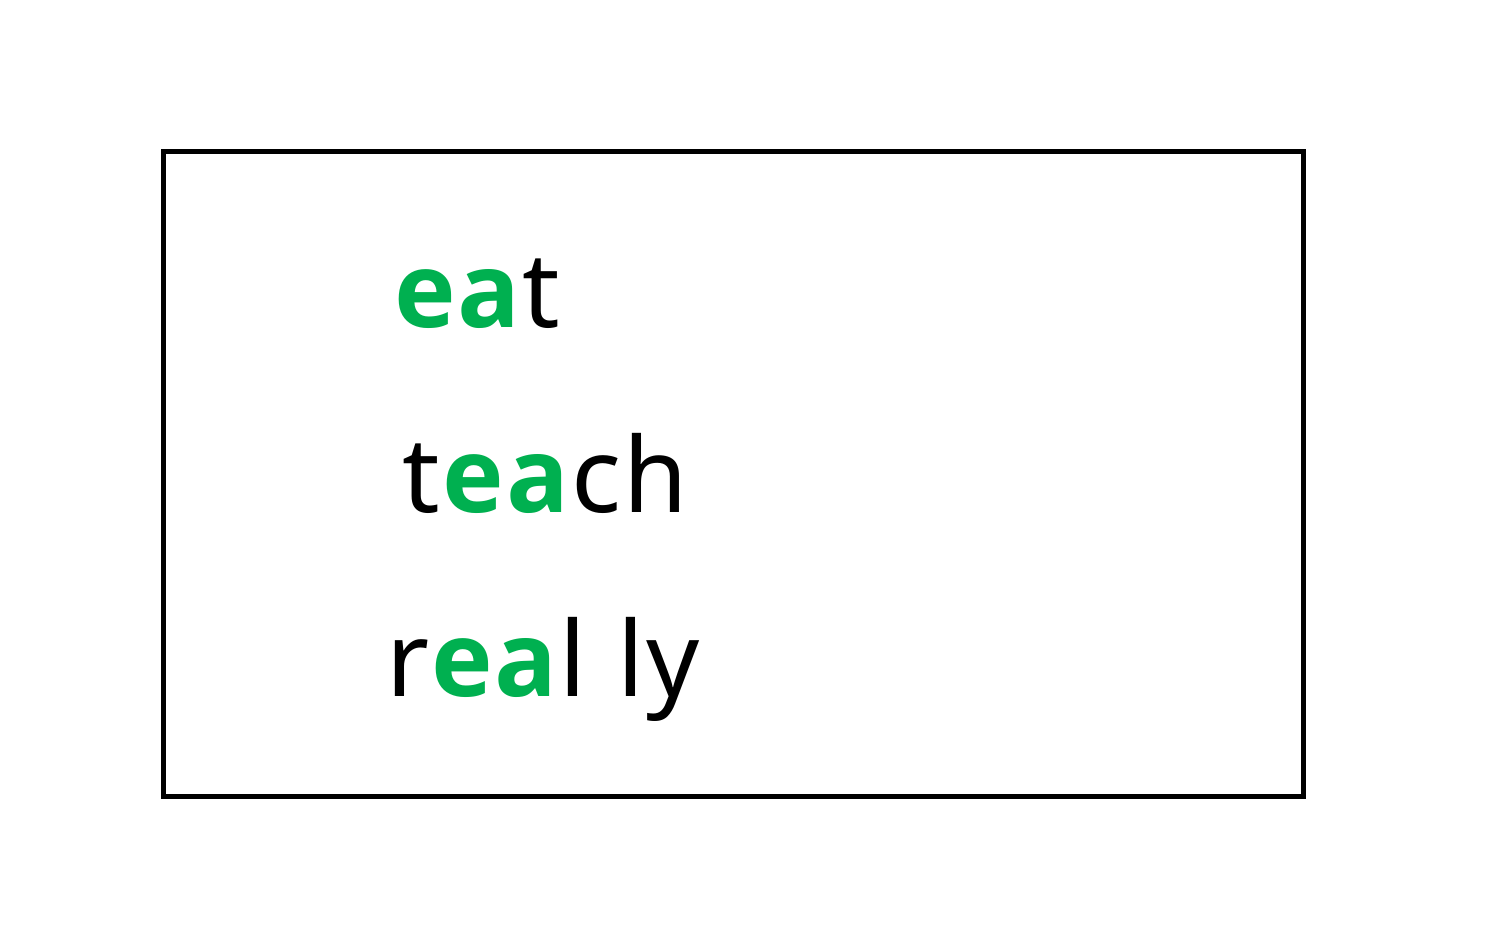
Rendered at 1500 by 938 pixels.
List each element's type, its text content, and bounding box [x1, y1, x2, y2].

text_box teach [388, 400, 703, 541]
text_box eat [379, 216, 576, 357]
text_box [163, 150, 1304, 797]
text_box real ly [371, 585, 715, 725]
